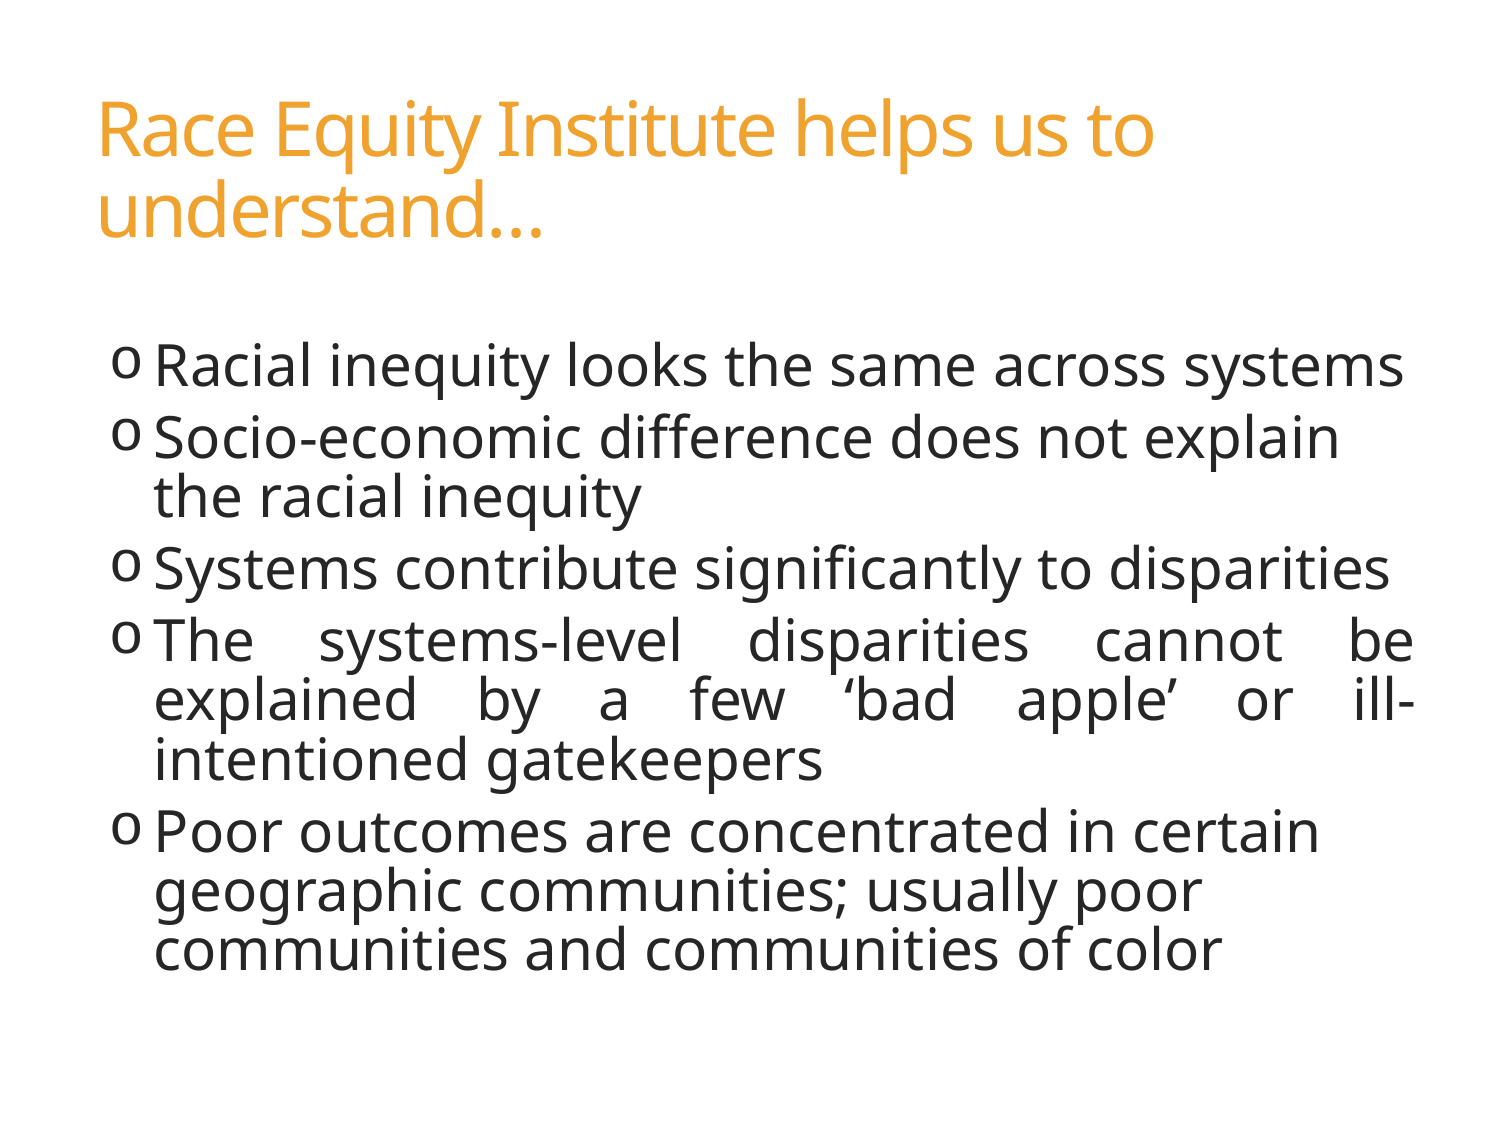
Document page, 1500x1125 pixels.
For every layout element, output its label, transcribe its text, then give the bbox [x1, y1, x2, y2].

list Racial inequity looks the same across systems Socio-economic difference does not explain the racial inequity Systems contribute significantly to disparities The systems-level disparities cannot be explained by a few ‘bad apple’ or ill-intentioned gatekeepers Poor outcomes are concentrated in certain geographic communities; usually poor communities and communities of color [93, 331, 1432, 995]
title Race Equity Institute helps us to understand… [80, 81, 1407, 354]
